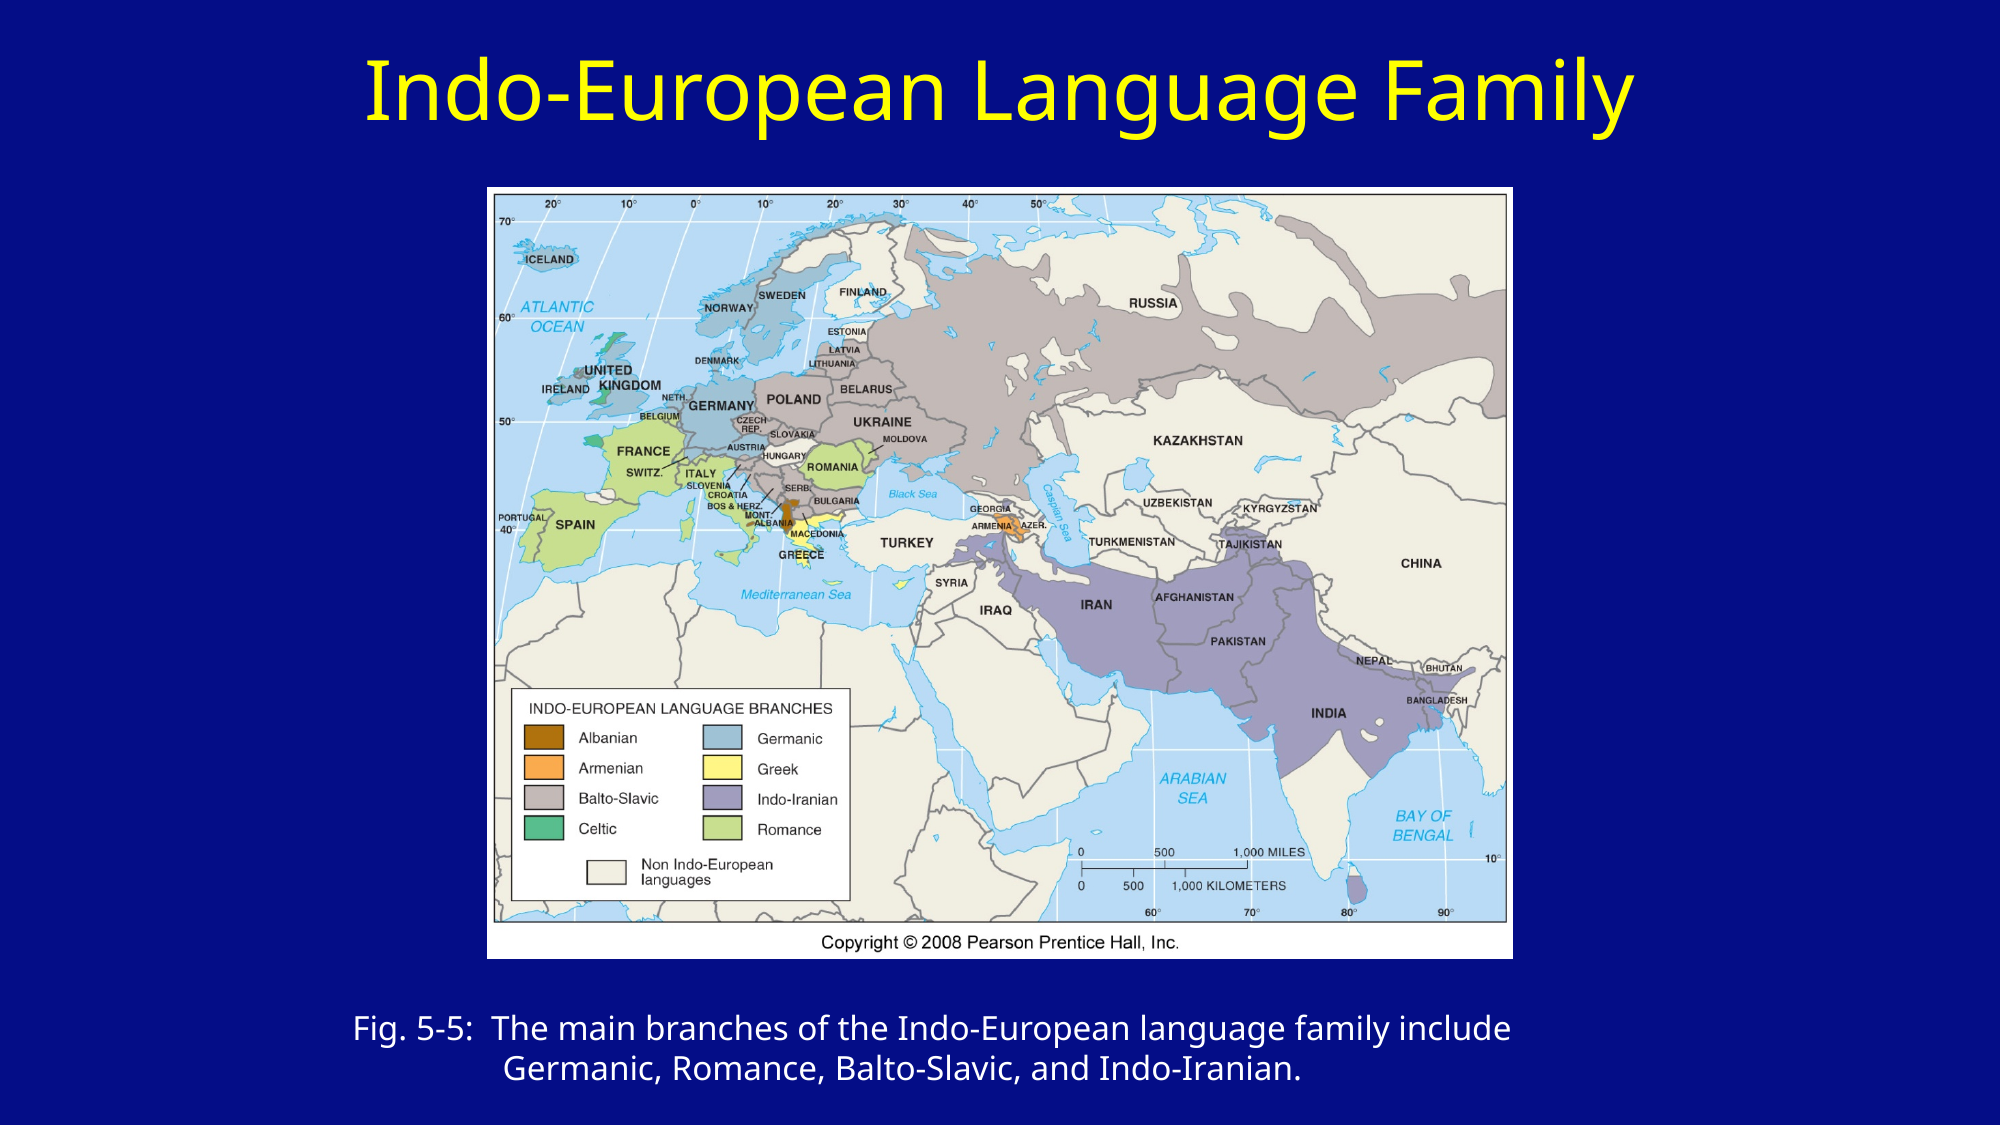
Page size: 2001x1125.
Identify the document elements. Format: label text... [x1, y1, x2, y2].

text_box Fig. 5-5: The main branches of the Indo-European language family include Germanic, Romance, Balto-Slavic, and Indo-Iranian. [337, 999, 1670, 1095]
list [487, 187, 1513, 959]
title Indo-European Language Family [275, 24, 1725, 150]
